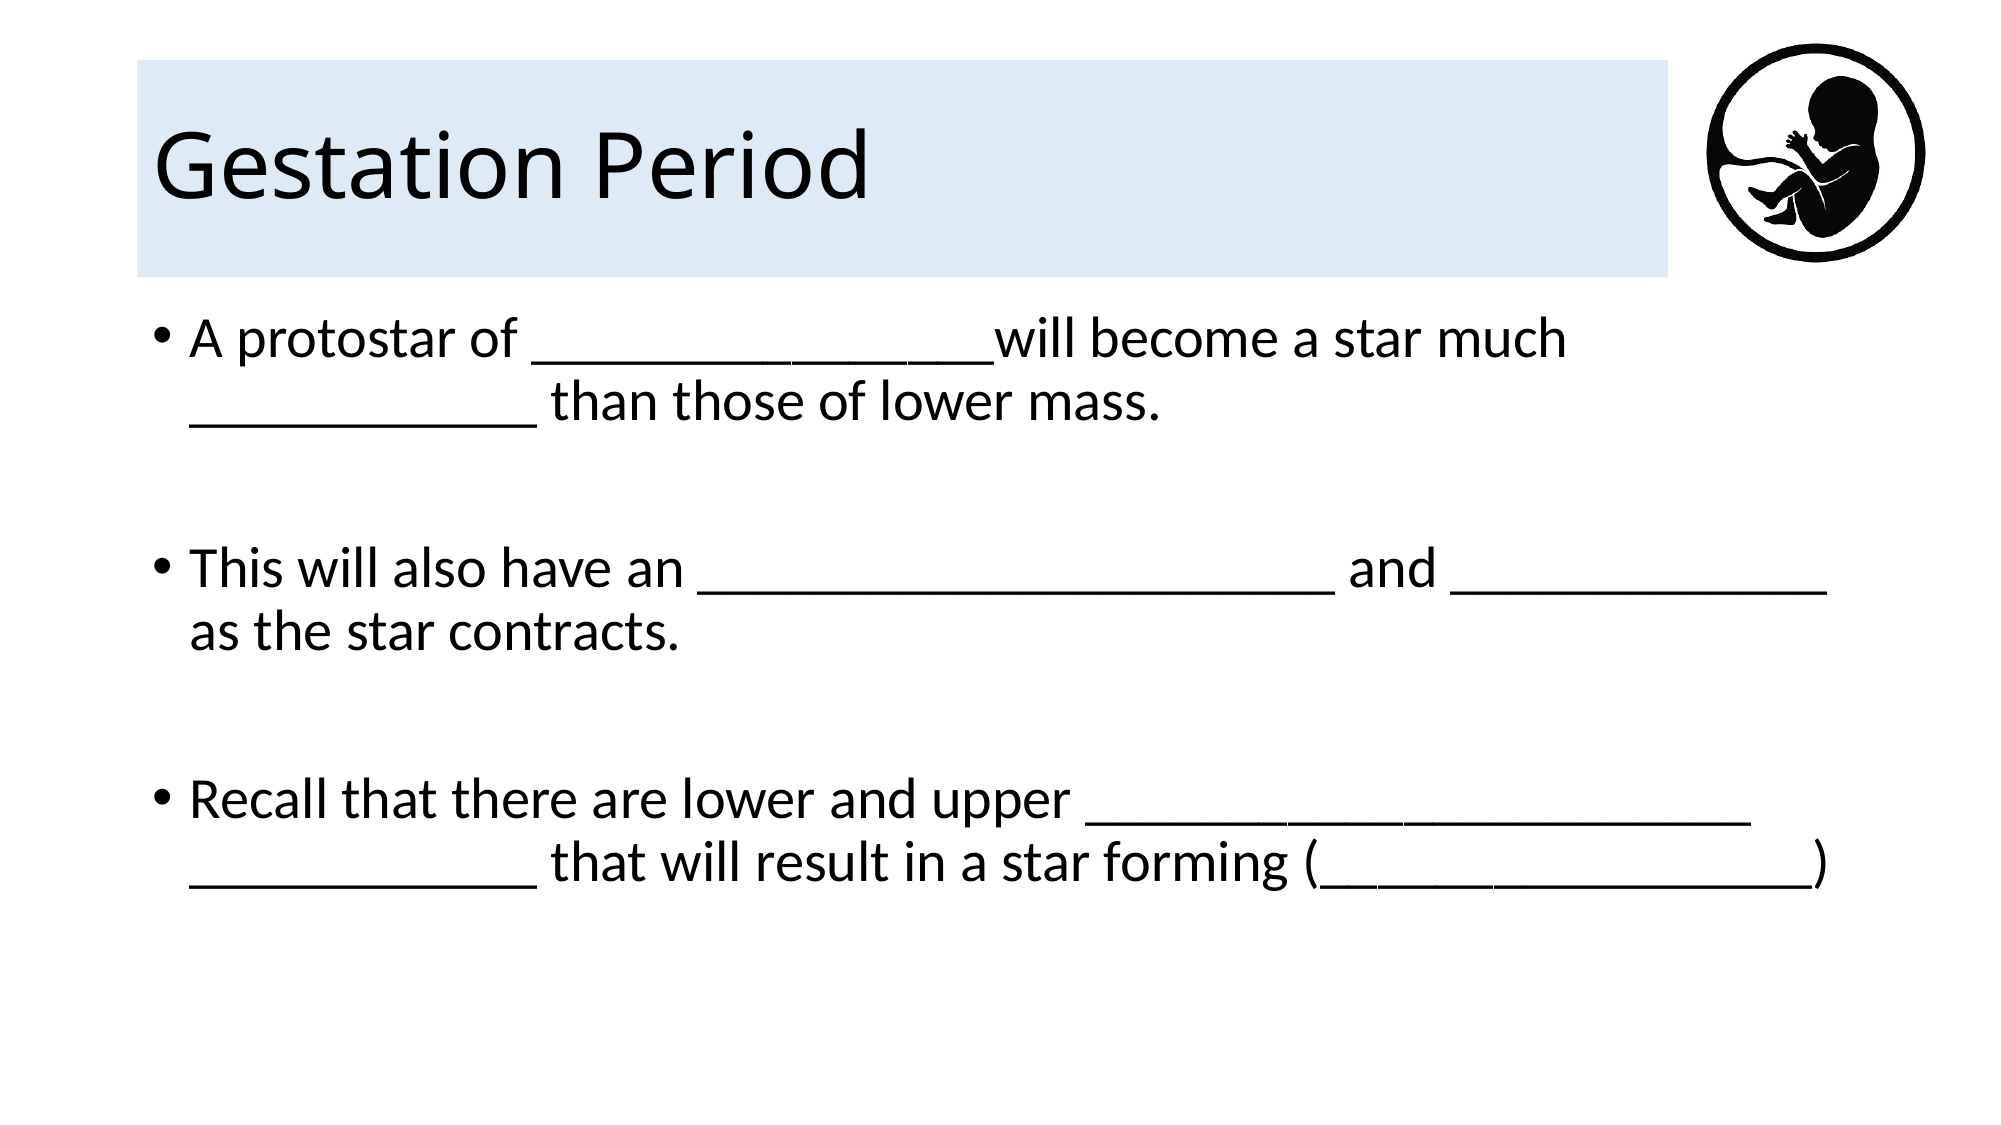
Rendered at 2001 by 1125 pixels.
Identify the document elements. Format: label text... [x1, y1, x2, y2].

picture [1667, 5, 1963, 300]
title Gestation Period [137, 59, 1667, 278]
list A protostar of ________________will become a star much ____________ than those of lower mass. This will also have an ______________________ and _____________ as the star contracts. Recall that there are lower and upper _______________________ ____________ that will result in a star forming (_________________) [137, 299, 1863, 1014]
